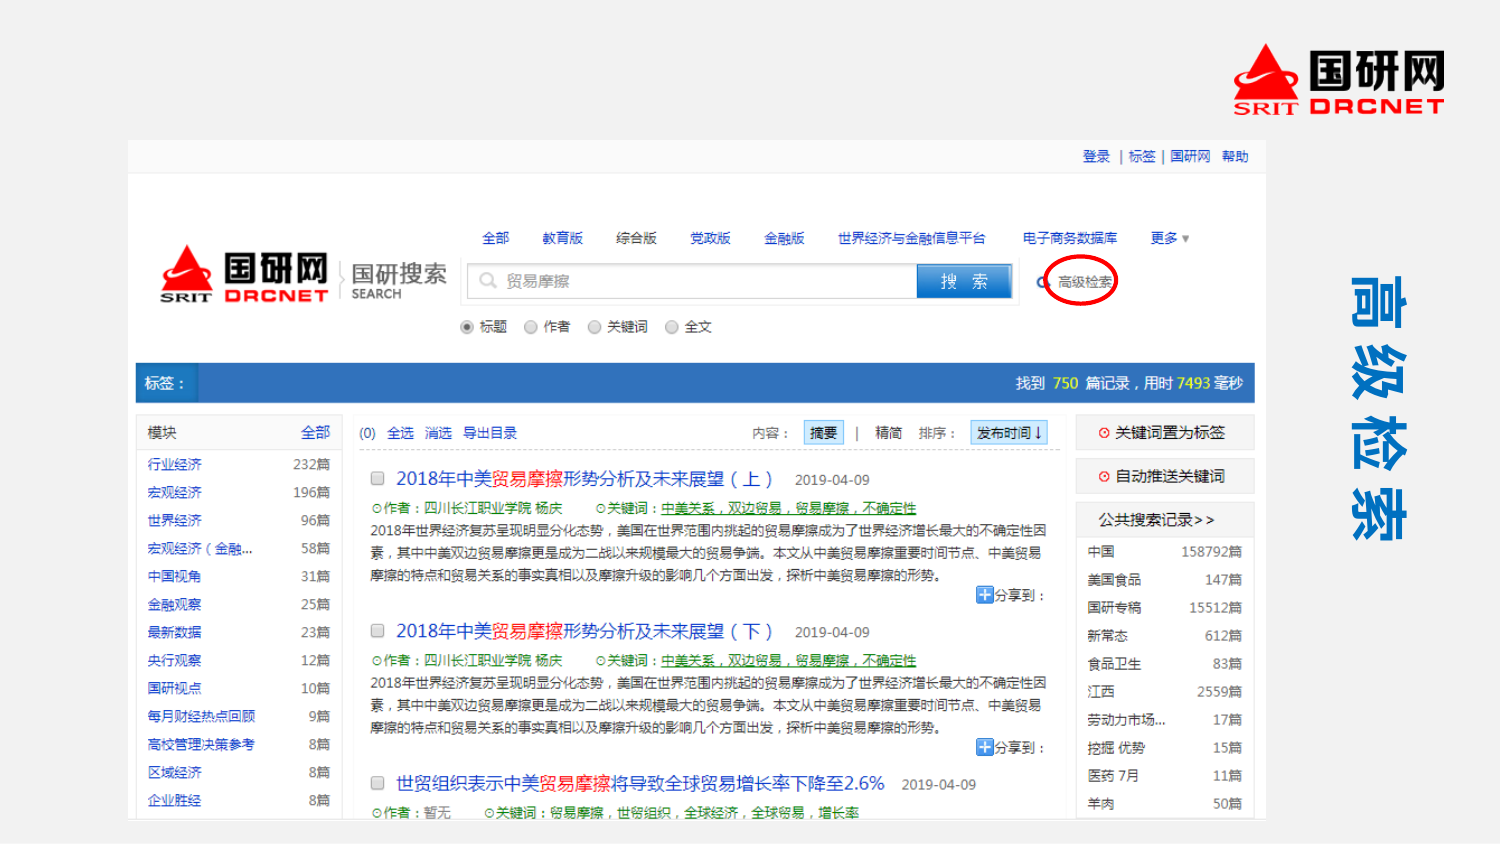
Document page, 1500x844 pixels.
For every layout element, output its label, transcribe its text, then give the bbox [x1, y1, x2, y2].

picture [128, 140, 1267, 821]
picture [1234, 43, 1444, 115]
text_box 高级检索 [1322, 258, 1424, 647]
